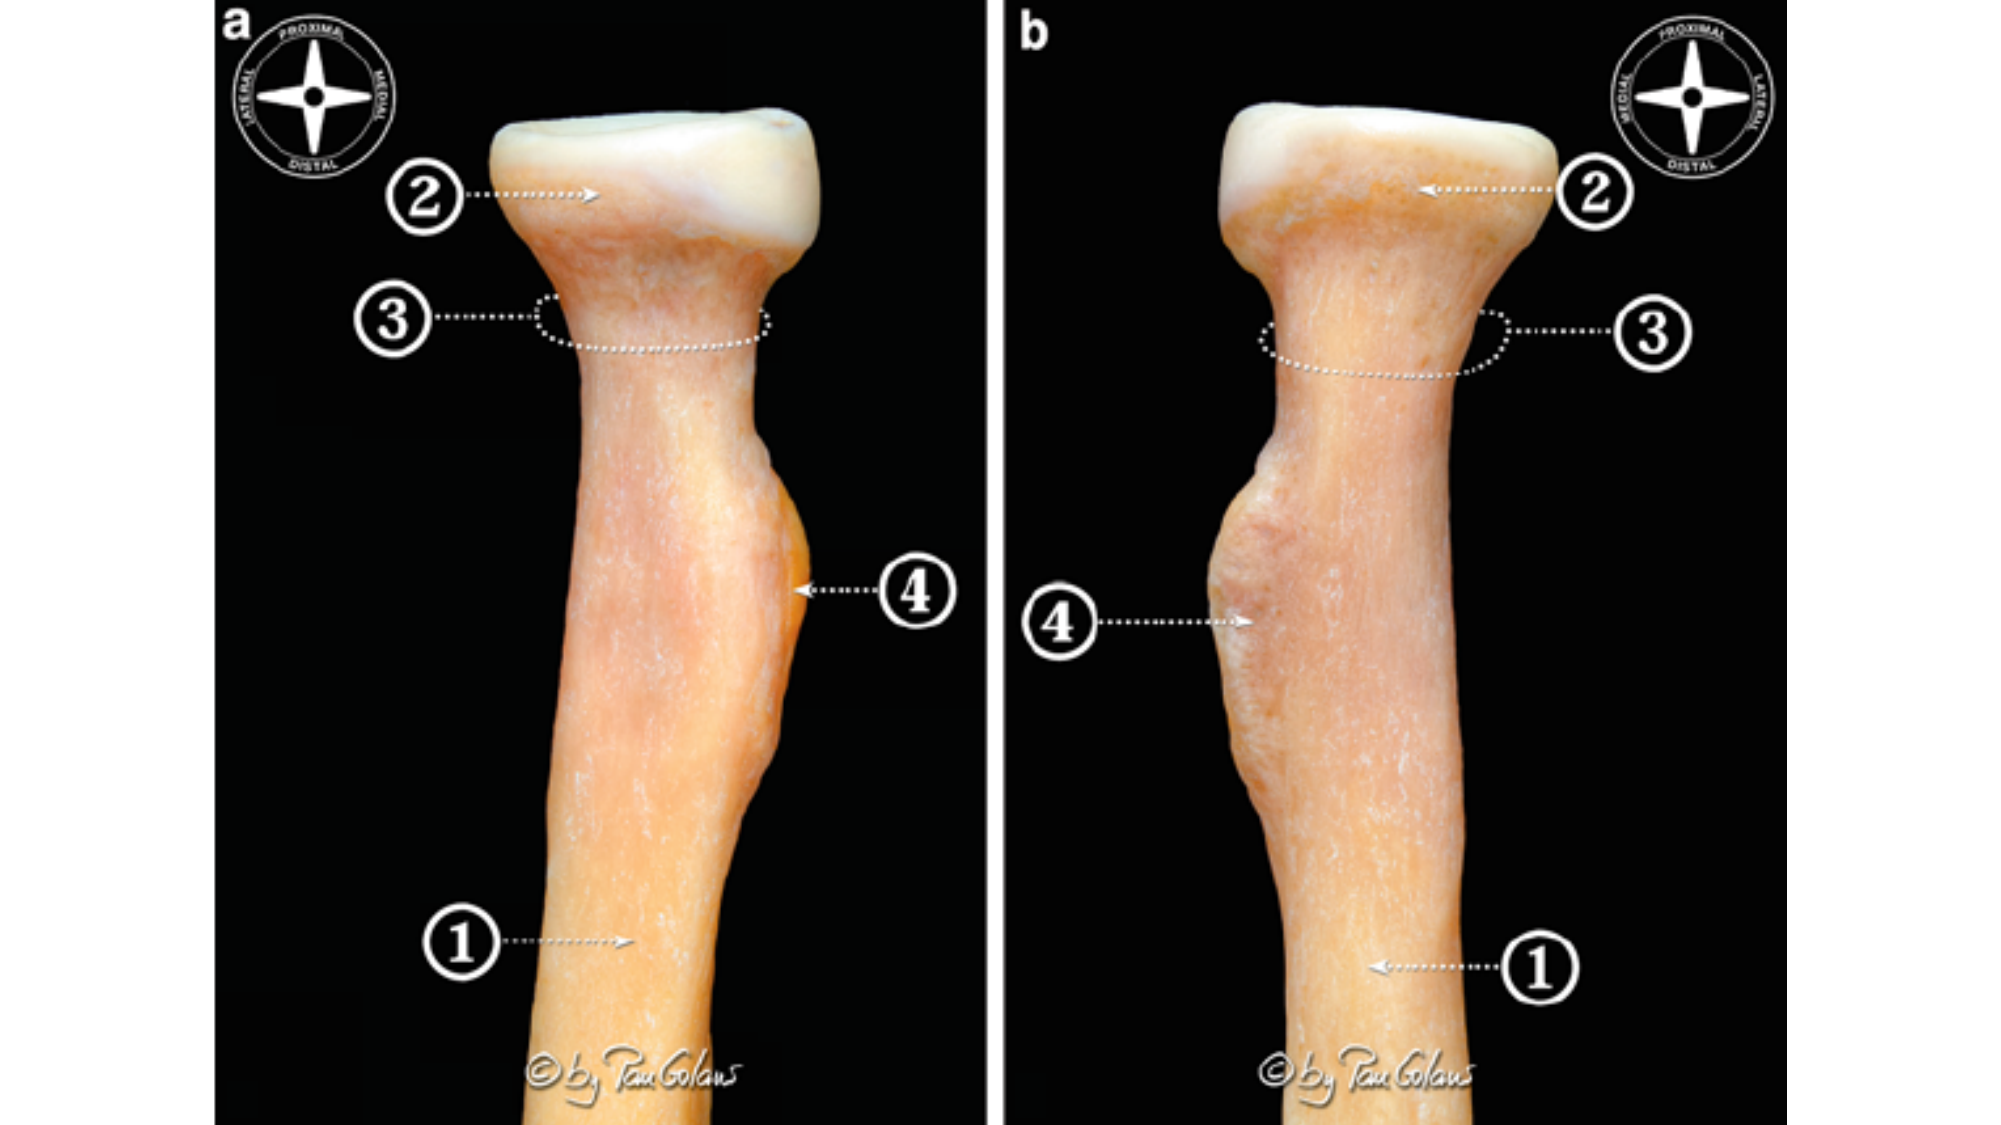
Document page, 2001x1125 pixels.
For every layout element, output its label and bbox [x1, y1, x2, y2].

picture [213, 0, 1787, 1125]
